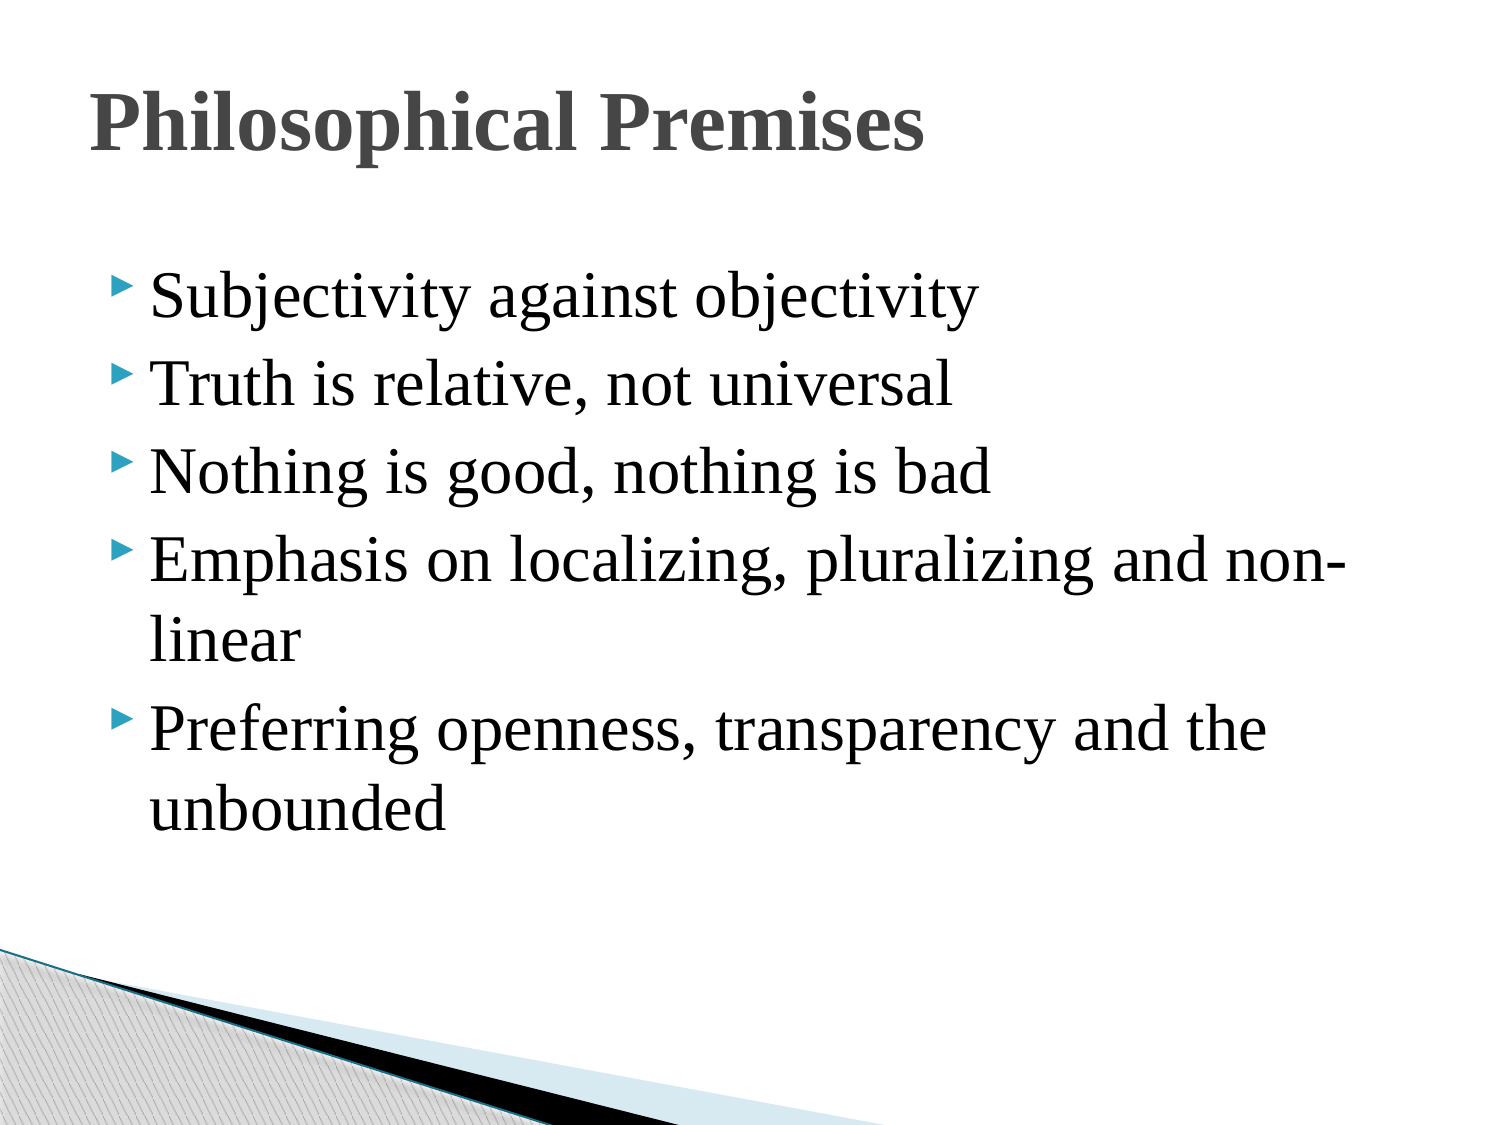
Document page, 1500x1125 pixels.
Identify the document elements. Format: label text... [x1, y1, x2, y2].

title Philosophical Premises [75, 45, 1425, 188]
list Subjectivity against objectivity Truth is relative, not universal Nothing is good, nothing is bad Emphasis on localizing, pluralizing and non-linear Preferring openness, transparency and the unbounded [75, 243, 1425, 986]
